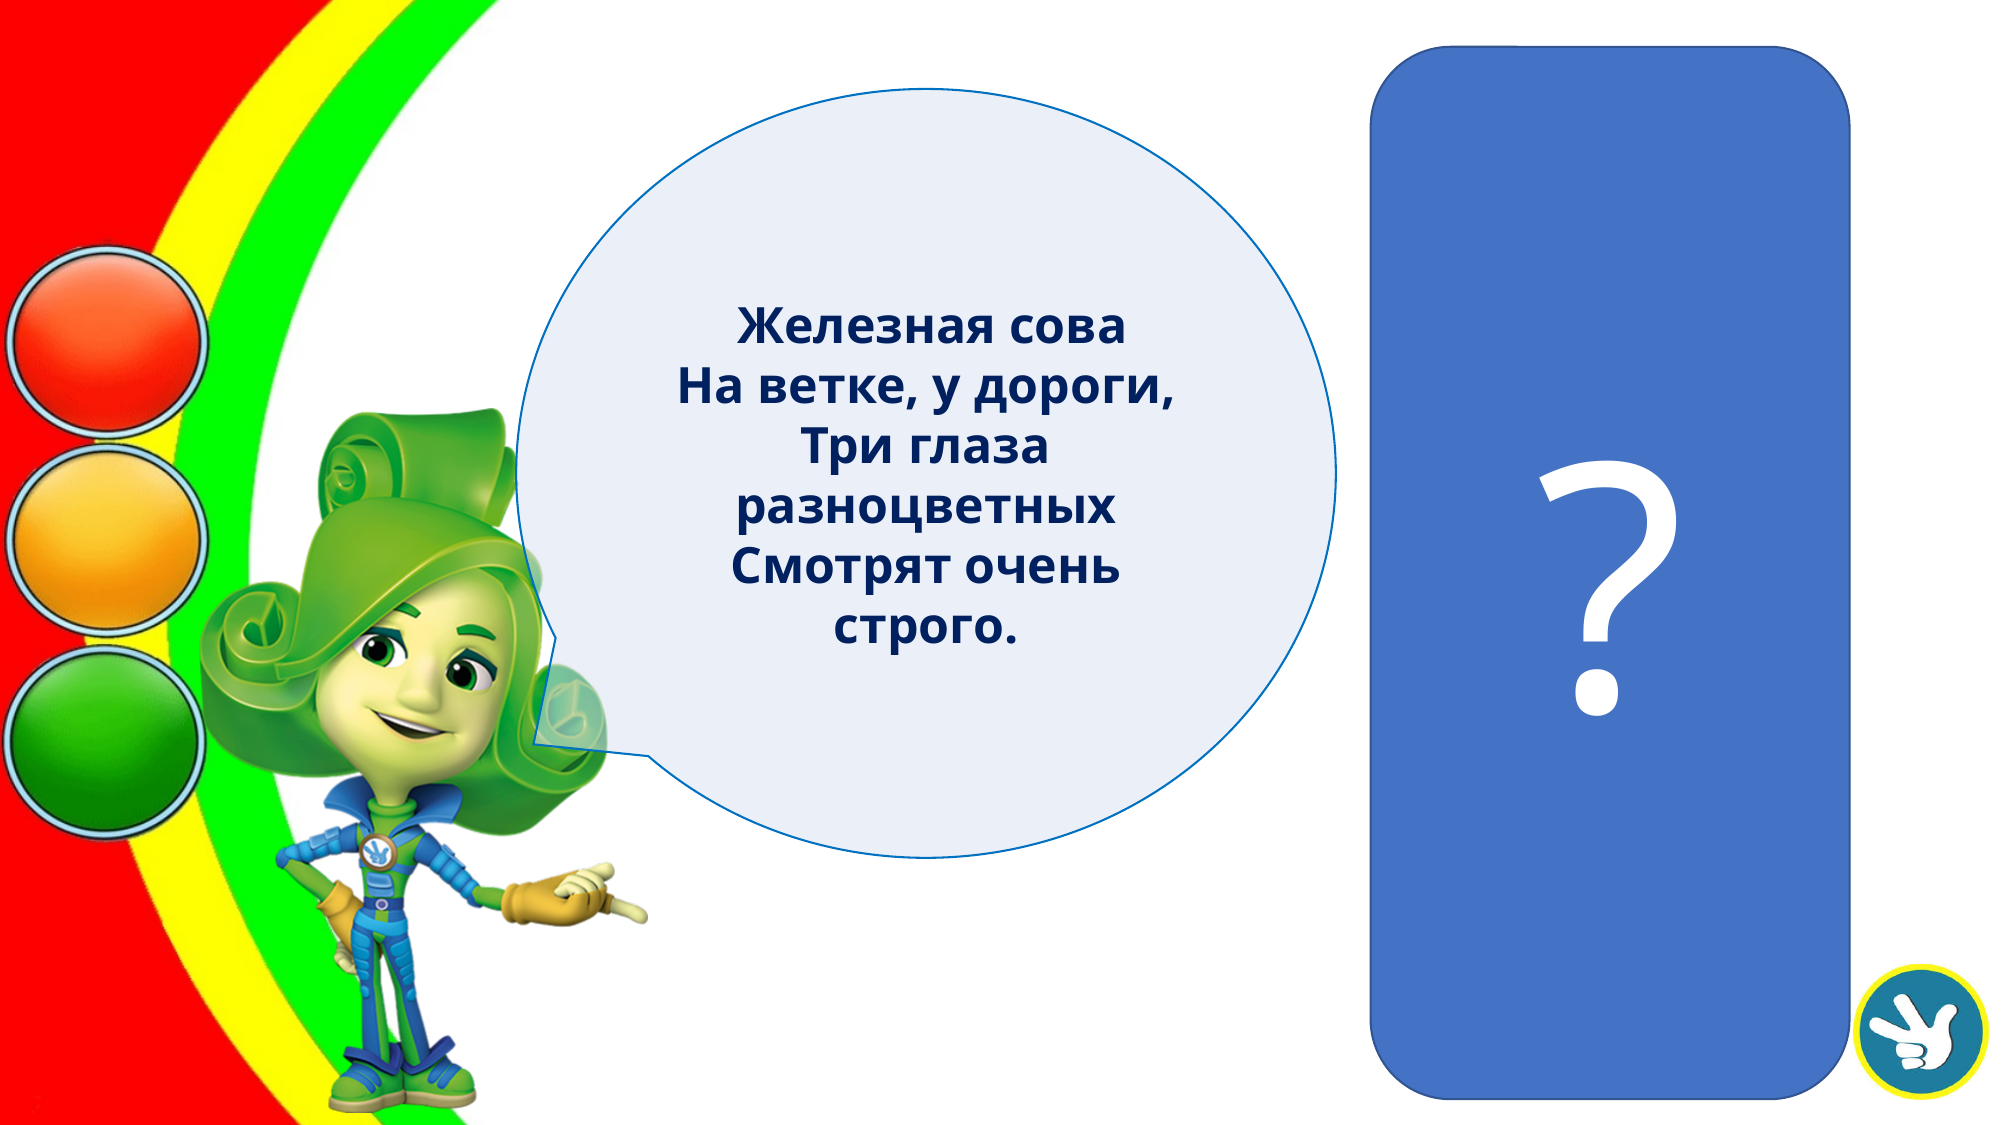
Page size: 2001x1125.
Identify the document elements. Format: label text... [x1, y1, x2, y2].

text_box ? [1513, 59, 1851, 1101]
picture [1852, 963, 1994, 1100]
picture [0, 0, 1815, 1125]
